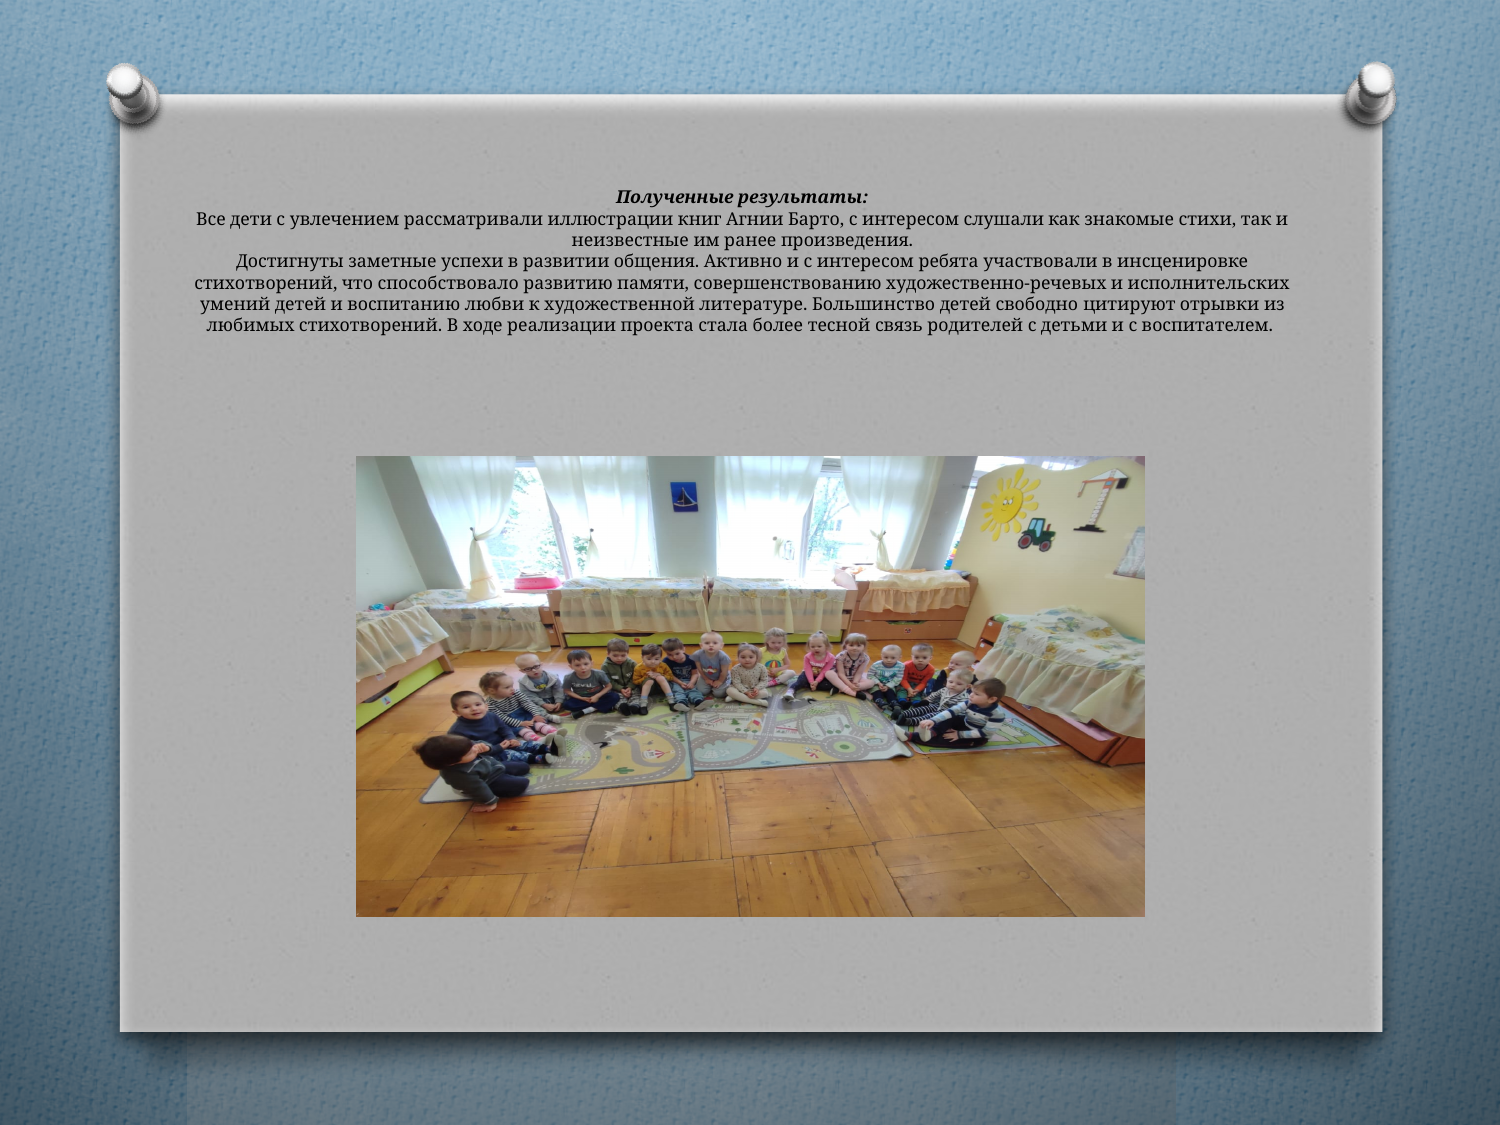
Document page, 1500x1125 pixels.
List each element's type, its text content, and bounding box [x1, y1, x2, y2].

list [356, 455, 1145, 918]
picture [75, 29, 198, 153]
picture [1317, 35, 1439, 156]
title Полученные результаты: Все дети с увлечением рассматривали иллюстрации книг Агнии Барто, с интересом слушали как знакомые стихи, так и неизвестные им ранее произведения. Достигнуты заметные успехи в развитии общения. Активно и с интересом ребята участвовали в инсценировке стихотворений, что способствовало развитию памяти, совершенствованию художественно-речевых и исполнительских умений детей и воспитанию любви к художественной литературе. Большинство детей свободно цитируют отрывки из любимых стихотворений. В ходе реализации проекта стала более тесной связь родителей с детьми и с воспитателем. [171, 172, 1314, 370]
